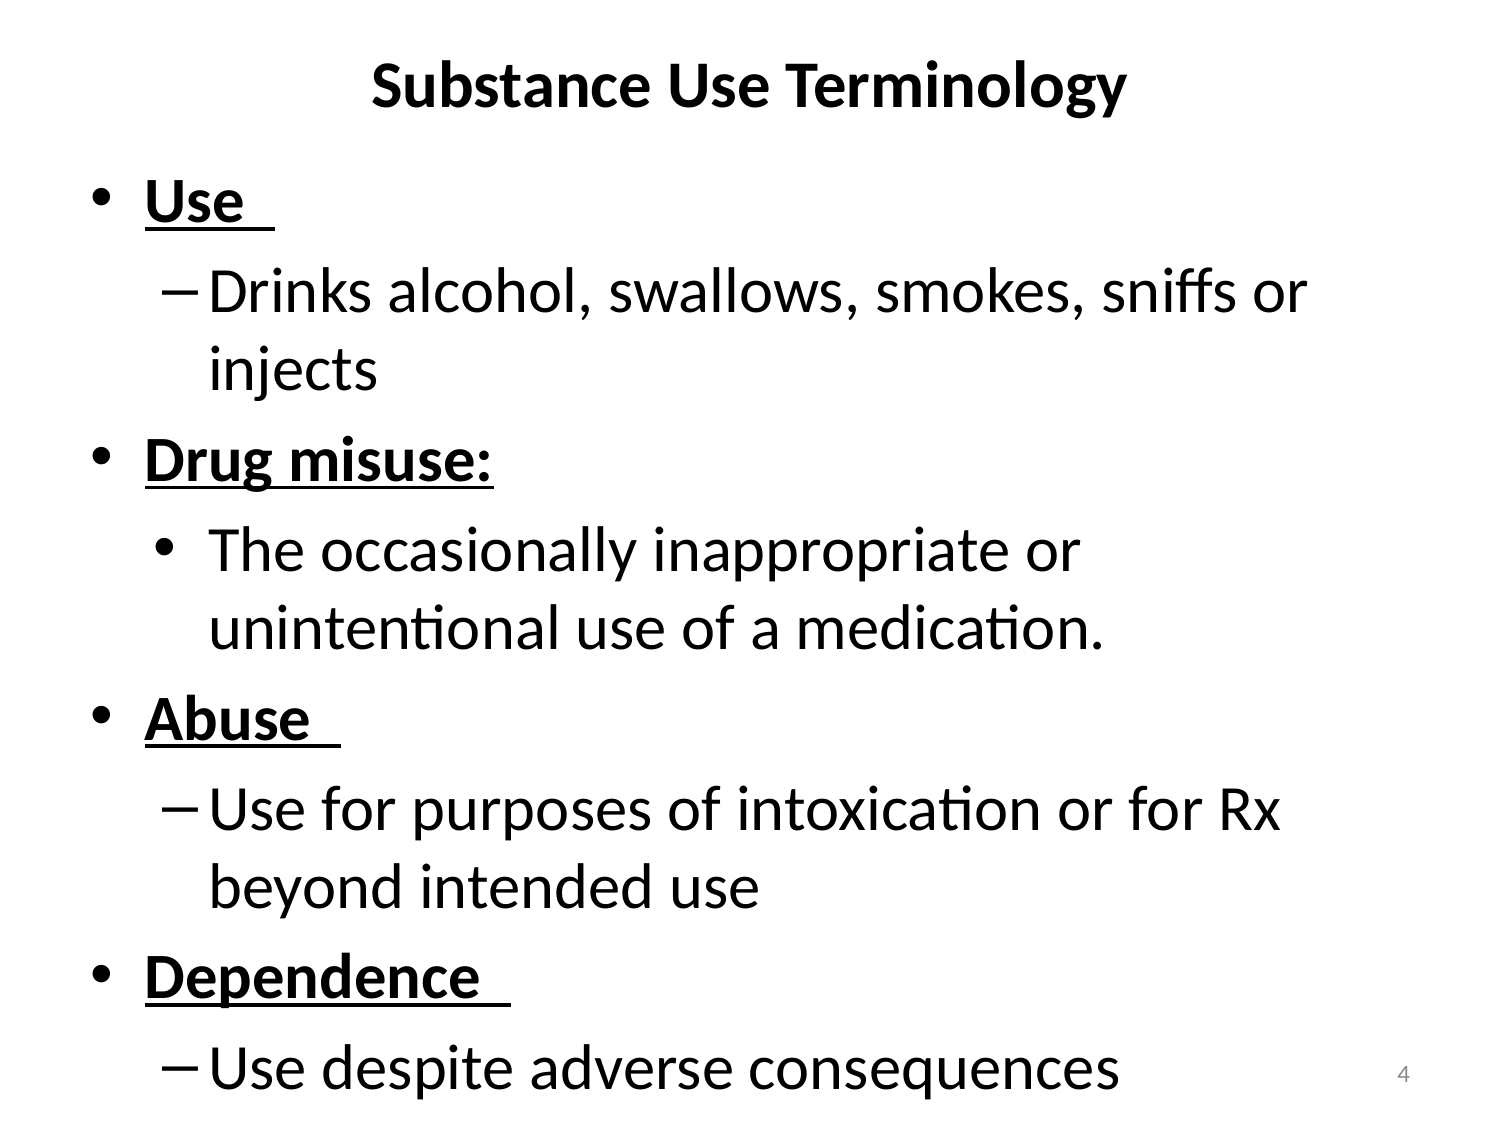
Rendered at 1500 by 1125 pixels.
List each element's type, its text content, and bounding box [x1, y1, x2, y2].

list Use Drinks alcohol, swallows, smokes, sniffs or injects Drug misuse: The occasionally inappropriate or unintentional use of a medication. Abuse Use for purposes of intoxication or for Rx beyond intended use Dependence Use despite adverse consequences [75, 149, 1425, 1113]
slide_number 4 [1074, 1042, 1425, 1103]
title Substance Use Terminology [75, 12, 1425, 149]
